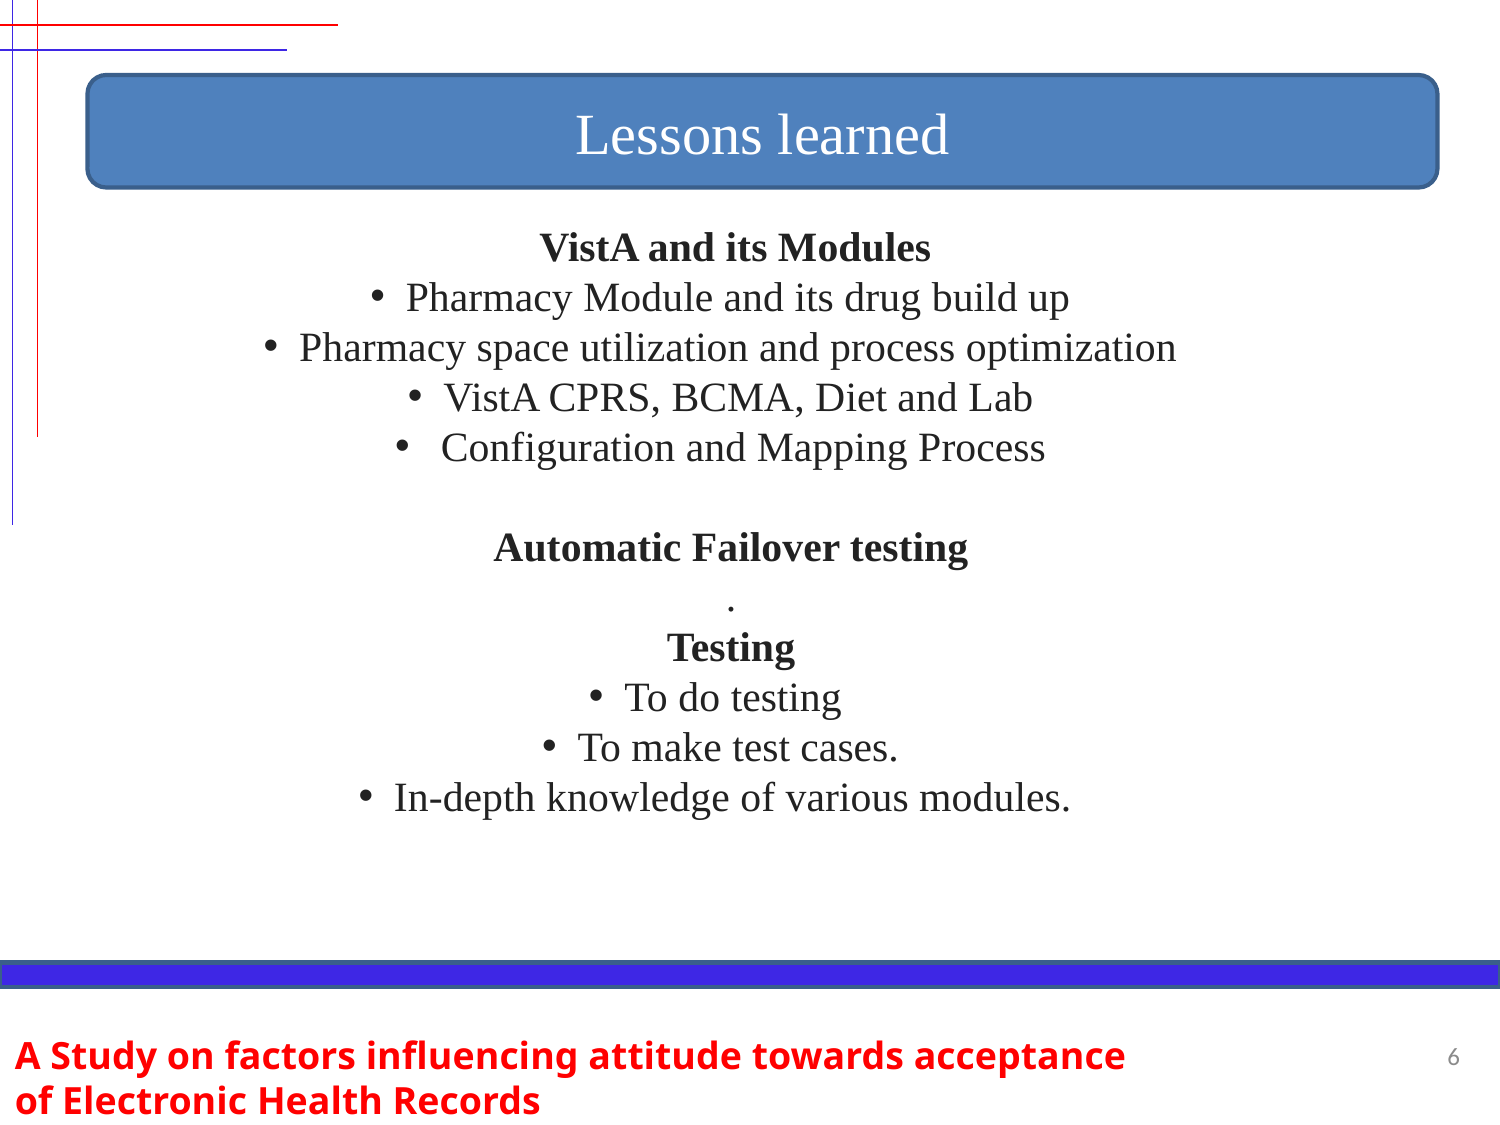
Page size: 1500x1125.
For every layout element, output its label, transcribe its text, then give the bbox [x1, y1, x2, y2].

text_box Lessons learned [85, 72, 1440, 190]
slide_number 6 [1175, 1025, 1475, 1085]
text_box [0, 960, 1500, 989]
text_box A Study on factors influencing attitude towards acceptance of Electronic Health Records [0, 1024, 1175, 1125]
text_box VistA and its Modules Pharmacy Module and its drug build up Pharmacy space utilization and process optimization VistA CPRS, BCMA, Diet and Lab Configuration and Mapping Process Automatic Failover testing . Testing To do testing To make test cases. In-depth knowledge of various modules. [62, 212, 1400, 878]
